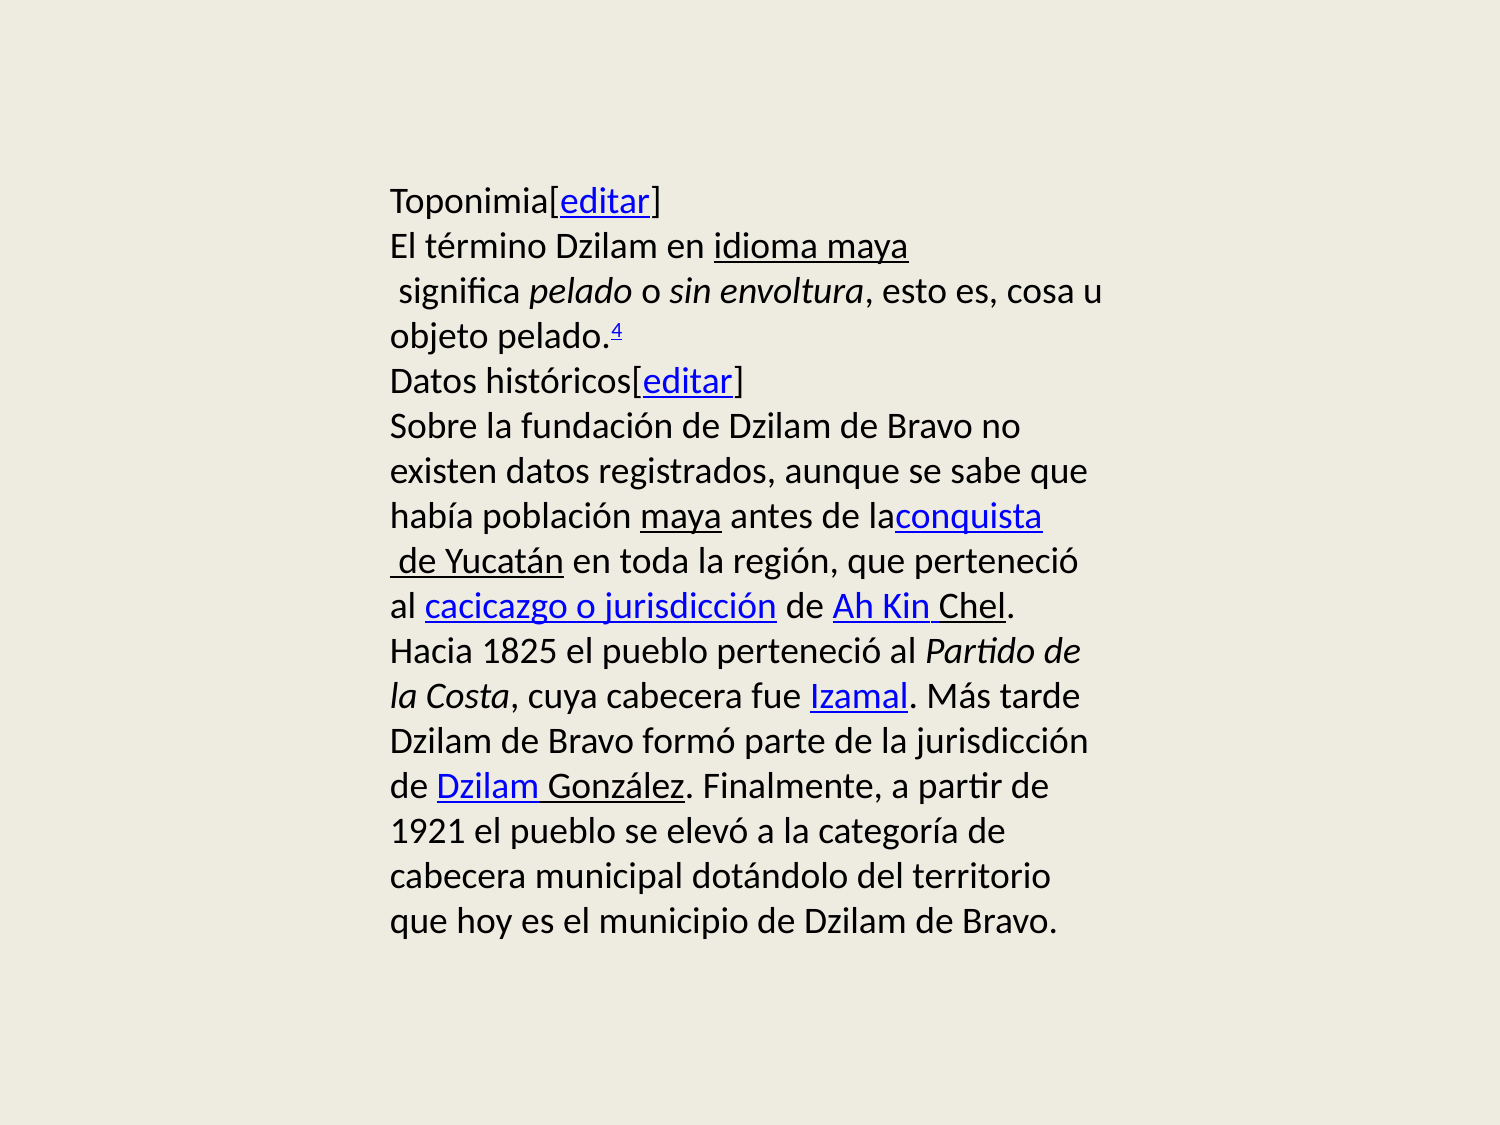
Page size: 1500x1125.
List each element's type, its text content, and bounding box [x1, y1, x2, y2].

text_box Toponimia[editar] El término Dzilam en idioma maya significa pelado o sin envoltura, esto es, cosa u objeto pelado.4​ Datos históricos[editar] Sobre la fundación de Dzilam de Bravo no existen datos registrados, aunque se sabe que había población maya antes de laconquista de Yucatán en toda la región, que perteneció al cacicazgo o jurisdicción de Ah Kin Chel. Hacia 1825 el pueblo perteneció al Partido de la Costa, cuya cabecera fue Izamal. Más tarde Dzilam de Bravo formó parte de la jurisdicción de Dzilam González. Finalmente, a partir de 1921 el pueblo se elevó a la categoría de cabecera municipal dotándolo del territorio que hoy es el municipio de Dzilam de Bravo. [374, 168, 1125, 949]
